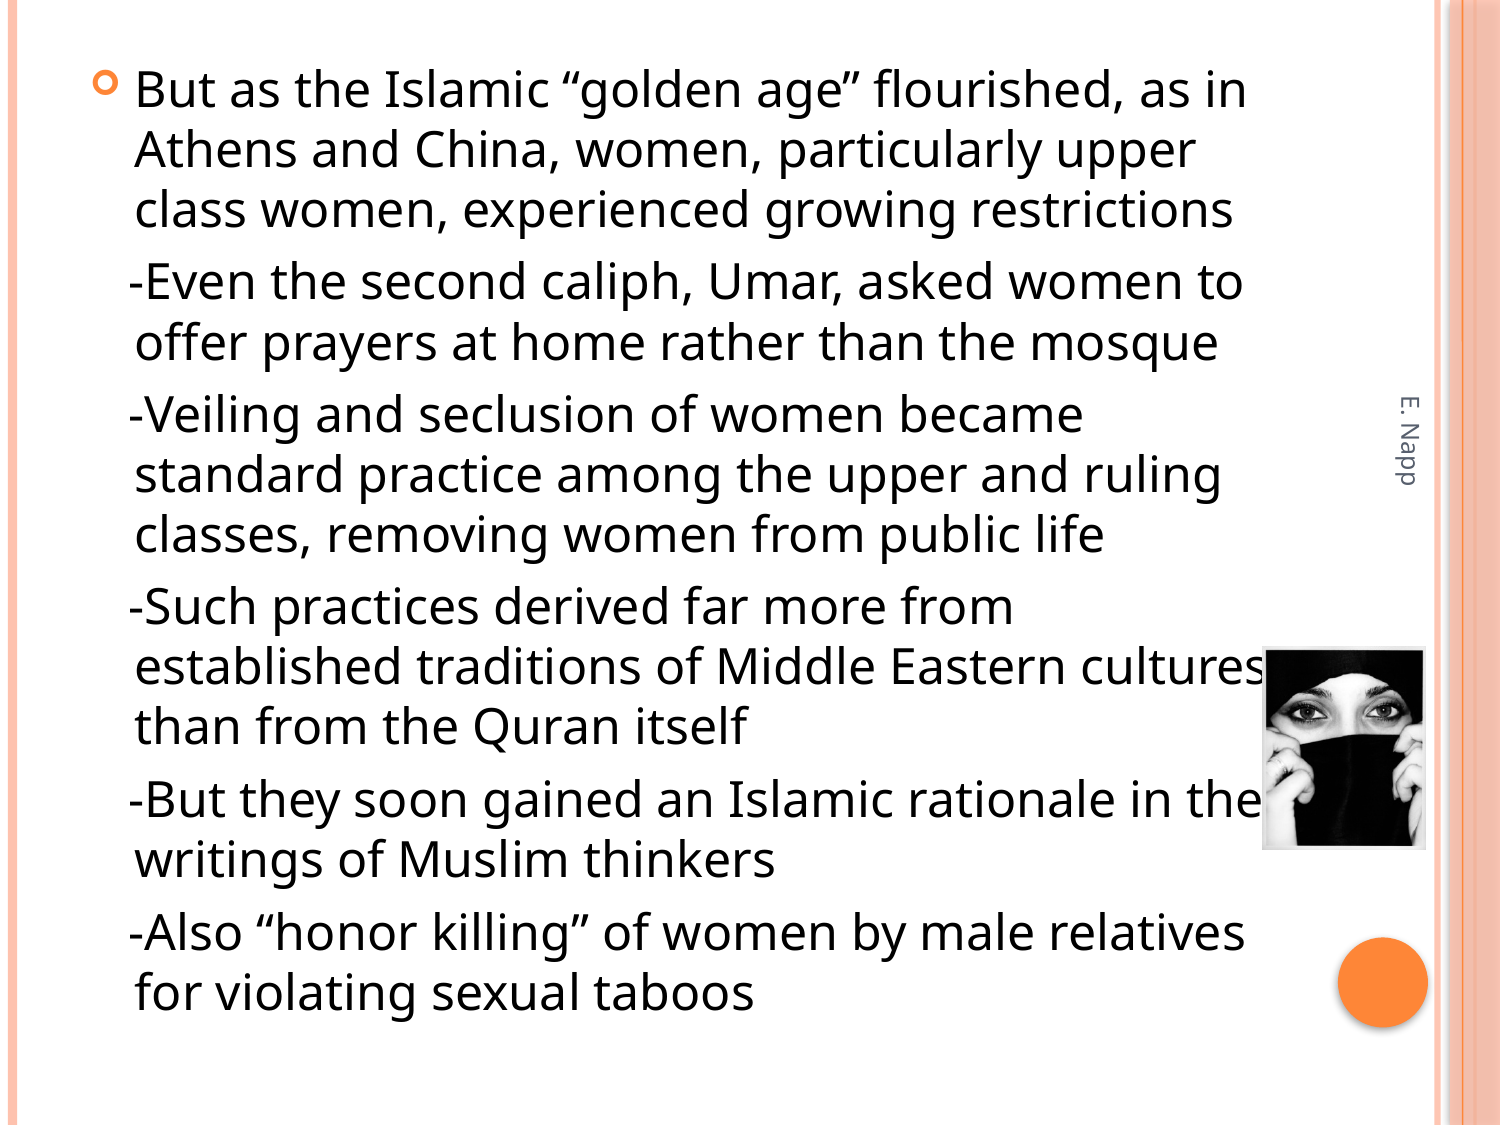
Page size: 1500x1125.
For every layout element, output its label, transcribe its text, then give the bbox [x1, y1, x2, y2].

picture [1261, 646, 1427, 851]
footer E. Napp [1379, 380, 1440, 906]
list But as the Islamic “golden age” flourished, as in Athens and China, women, particularly upper class women, experienced growing restrictions -Even the second caliph, Umar, asked women to offer prayers at home rather than the mosque -Veiling and seclusion of women became standard practice among the upper and ruling classes, removing women from public life -Such practices derived far more from established traditions of Middle Eastern cultures than from the Quran itself -But they soon gained an Islamic rationale in the writings of Muslim thinkers -Also “honor killing” of women by male relatives for violating sexual taboos [75, 50, 1300, 1062]
